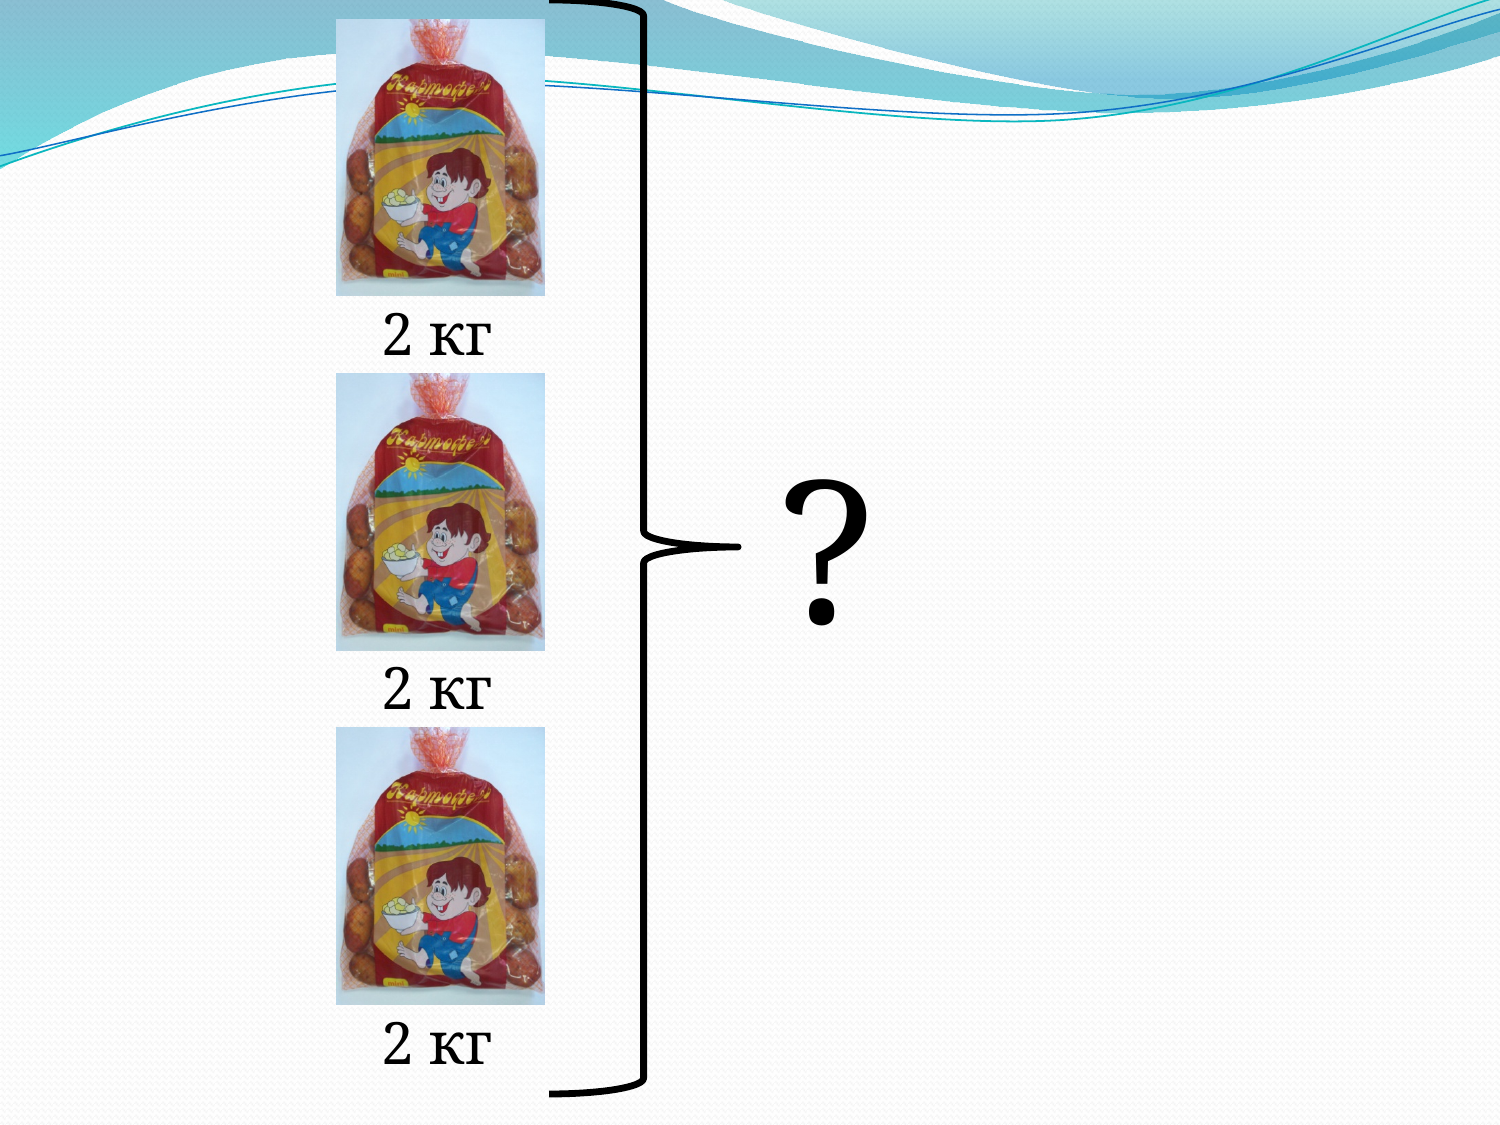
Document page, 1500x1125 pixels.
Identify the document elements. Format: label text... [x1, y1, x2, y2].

text_box 2 кг [334, 661, 539, 718]
text_box ? [665, 371, 988, 718]
text_box [549, 0, 665, 1095]
picture [336, 18, 545, 297]
text_box 2 кг [334, 307, 539, 364]
picture [336, 373, 545, 651]
text_box 2 кг [334, 1014, 539, 1072]
picture [336, 727, 545, 1005]
